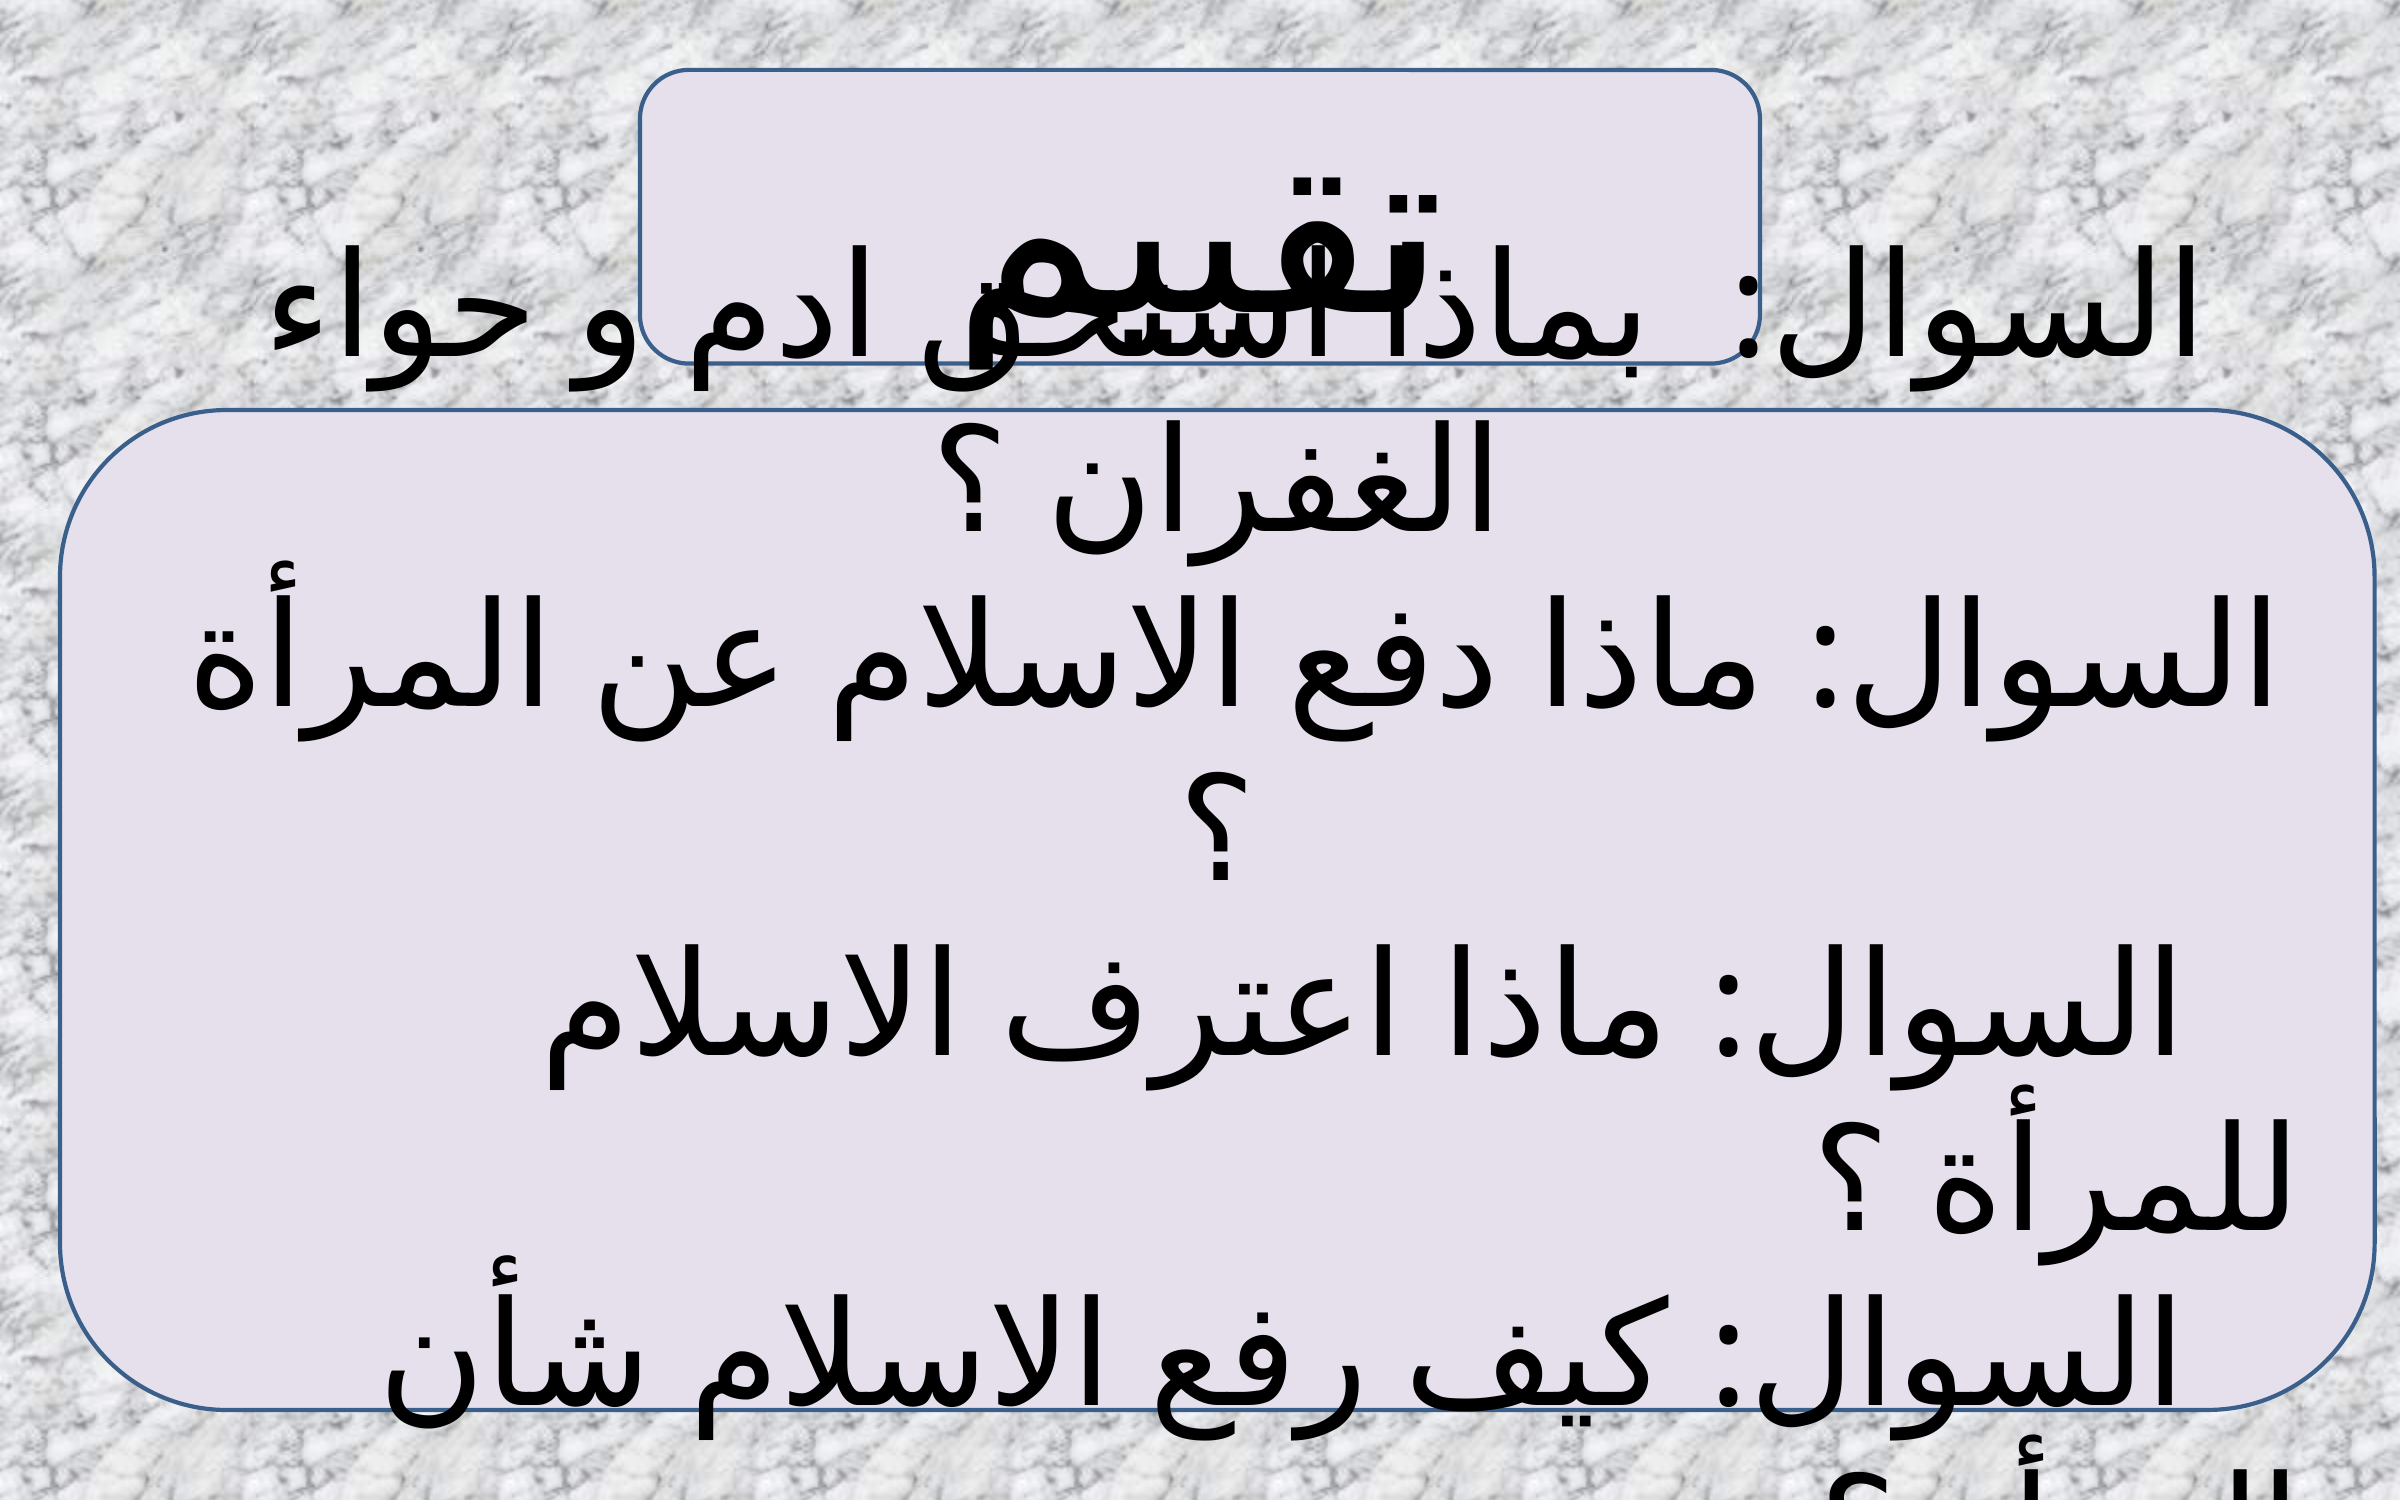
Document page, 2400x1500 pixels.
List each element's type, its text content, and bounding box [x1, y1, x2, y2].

text_box تقييم [637, 67, 1763, 366]
picture [0, 0, 2400, 1500]
text_box السوال: بماذا استحق ادم و حواء الغفران ؟ السوال: ماذا دفع الاسلام عن المرأة ؟ السوال: ماذا اعترف الاسلام للمرأة ؟ السوال: كيف رفع الاسلام شأن المرأة ؟ [57, 407, 2377, 1413]
